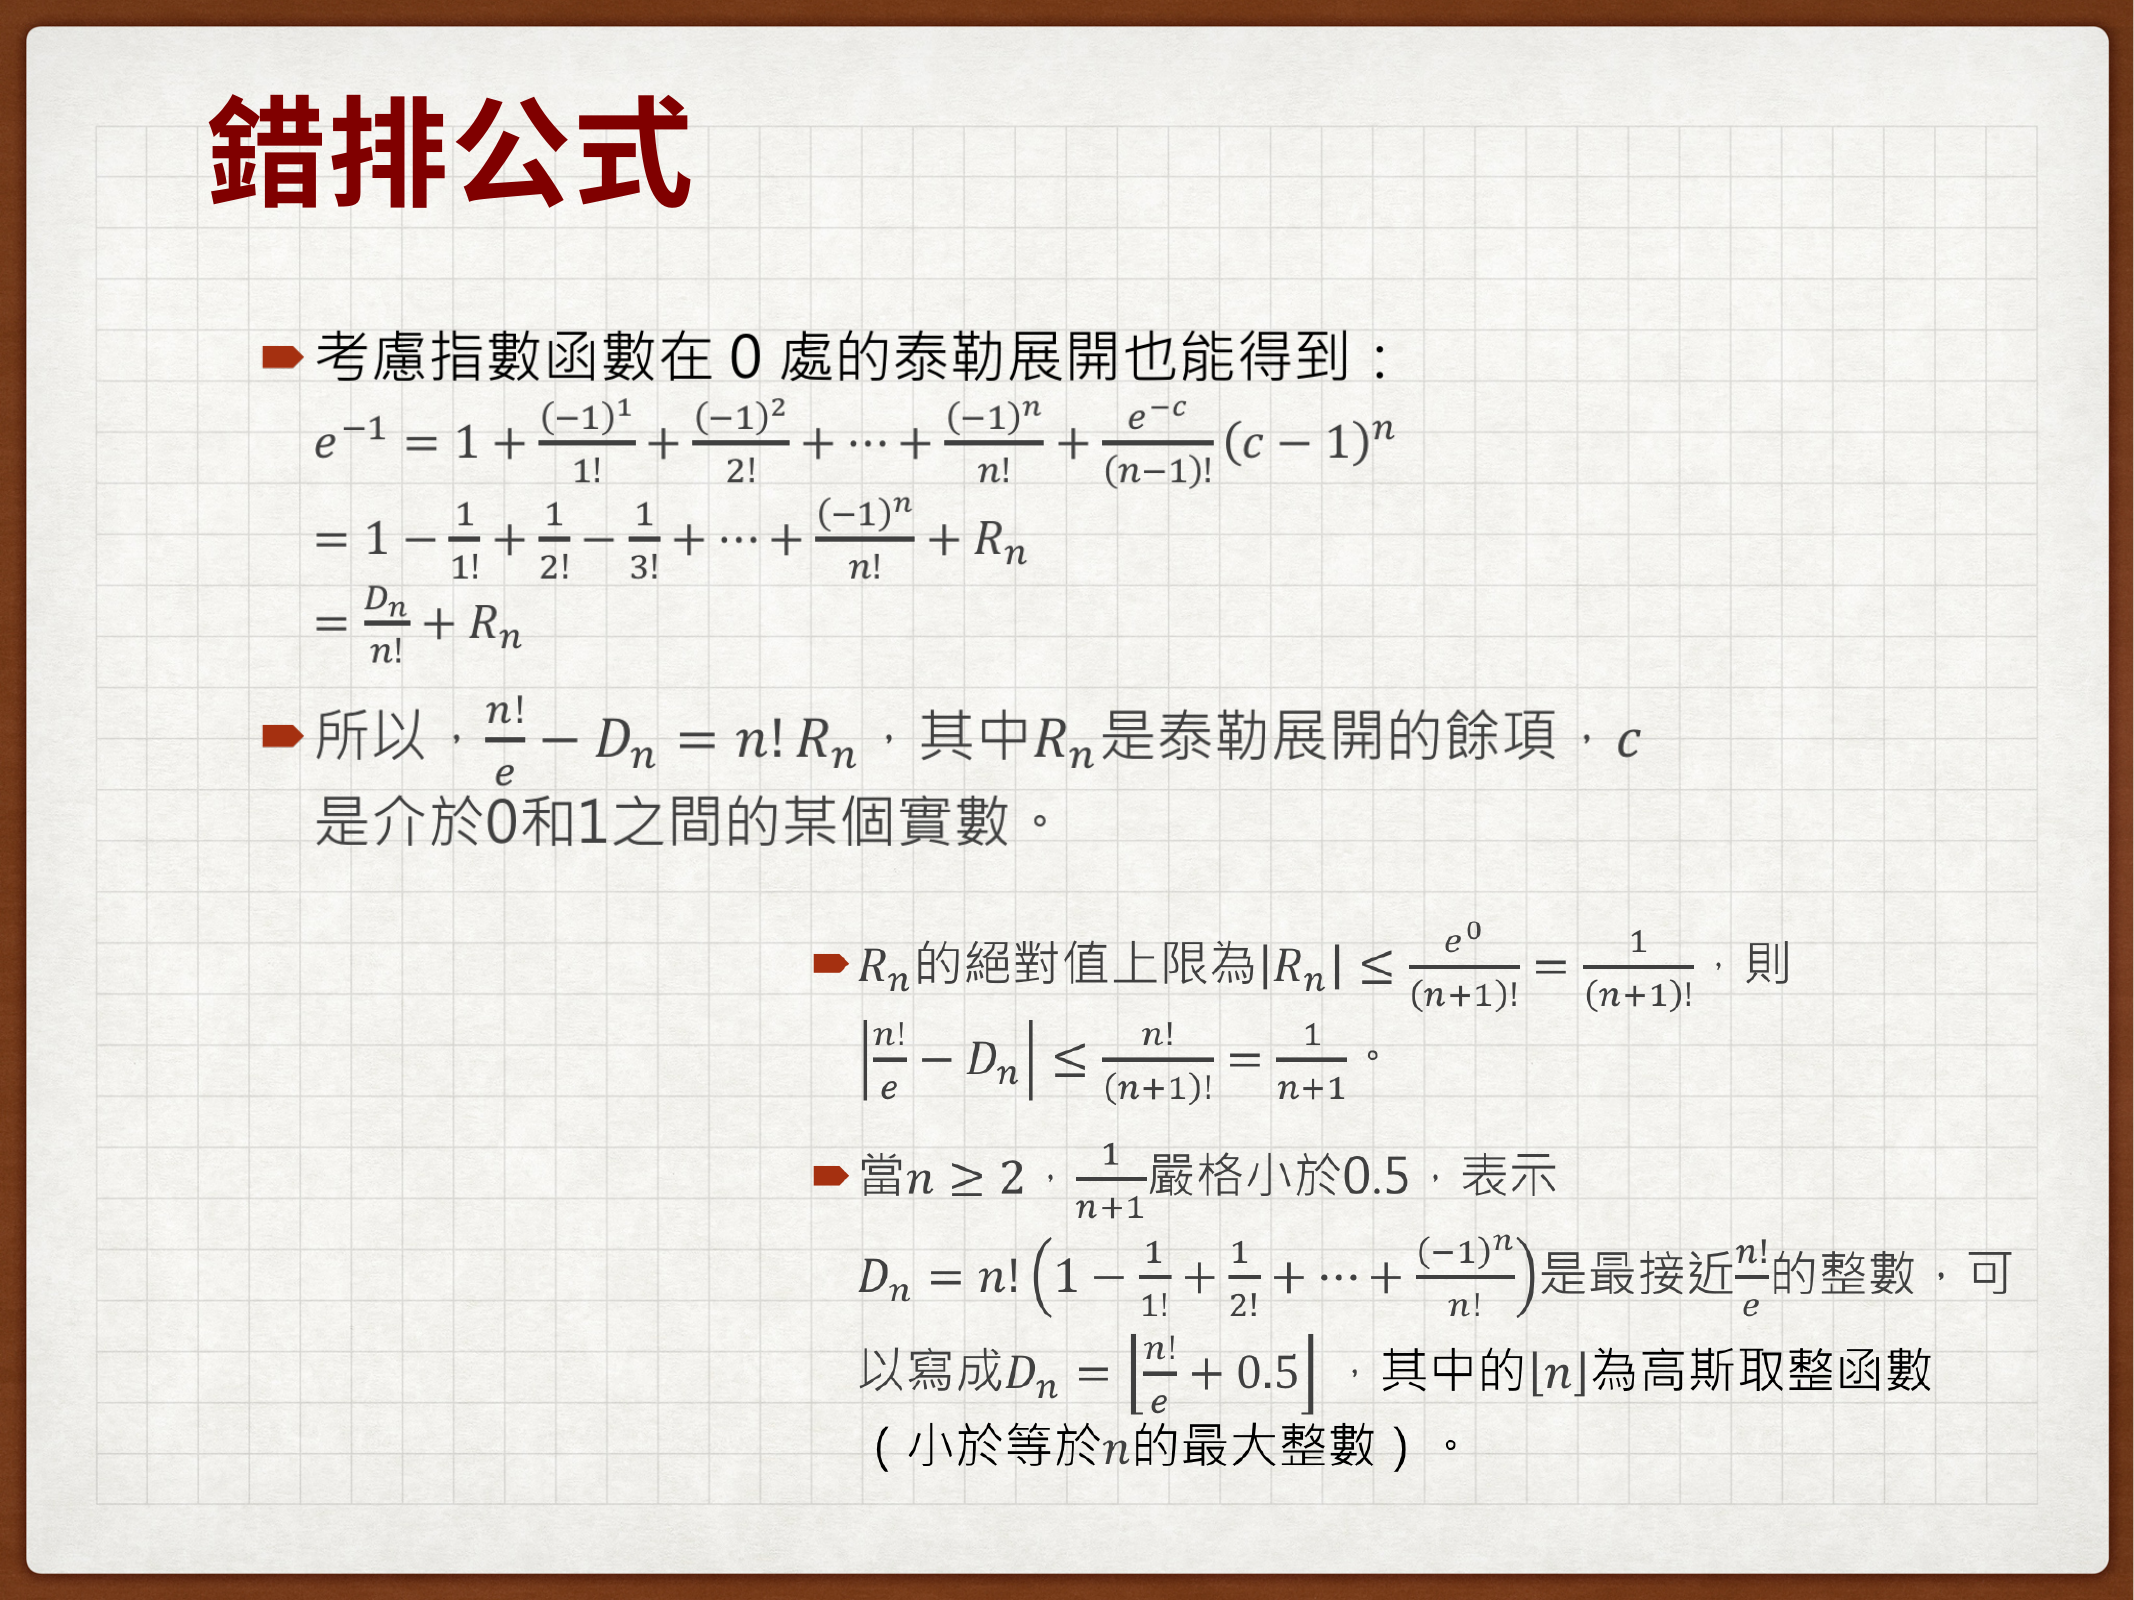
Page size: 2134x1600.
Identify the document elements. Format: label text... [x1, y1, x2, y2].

picture [0, 0, 2134, 1600]
title 錯排公式 [109, 56, 791, 243]
